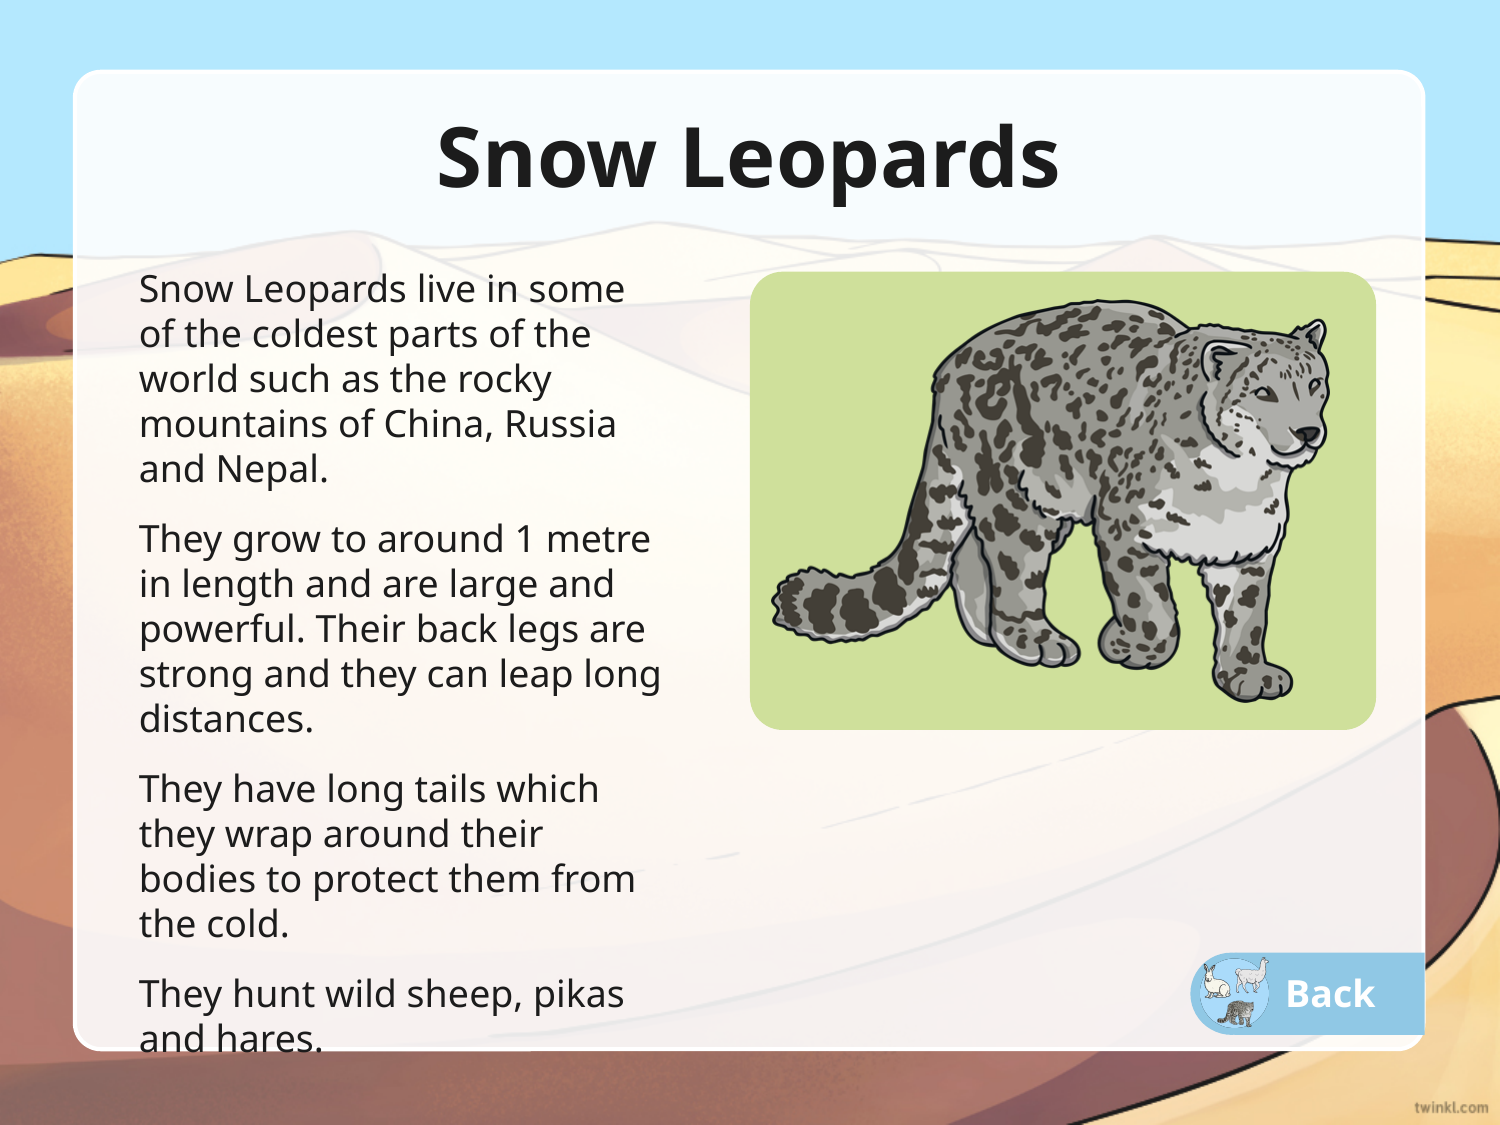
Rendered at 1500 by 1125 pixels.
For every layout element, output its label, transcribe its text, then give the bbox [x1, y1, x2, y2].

text_box [748, 270, 1378, 732]
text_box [1190, 951, 1425, 1035]
title Snow Leopards [73, 76, 1426, 244]
text_box Snow Leopards live in some of the coldest parts of the world such as the rocky mountains of China, Russia and Nepal. They grow to around 1 metre in length and are large and powerful. Their back legs are strong and they can leap long distances. They have long tails which they wrap around their bodies to protect them from the cold. They hunt wild sheep, pikas and hares. [123, 257, 681, 1068]
picture [0, 0, 1500, 1125]
text_box [1197, 950, 1434, 1034]
